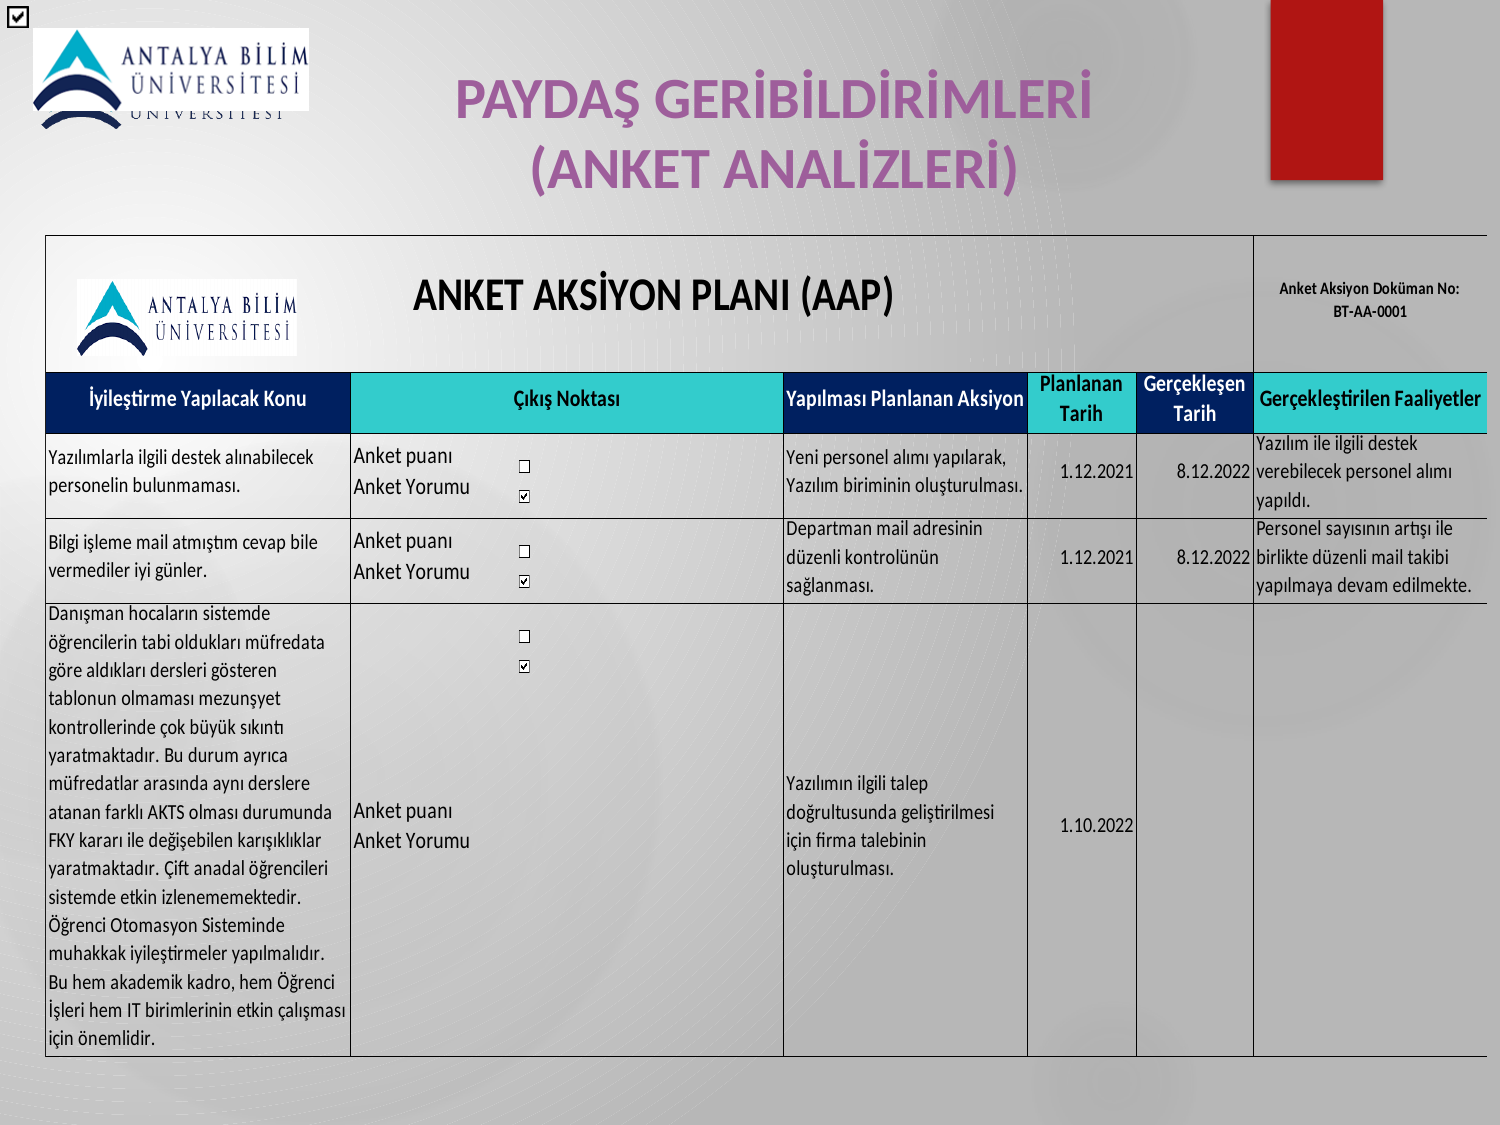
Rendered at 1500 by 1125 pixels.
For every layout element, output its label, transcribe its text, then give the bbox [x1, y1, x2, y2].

picture [44, 235, 1488, 1058]
text_box PAYDAŞ GERİBİLDİRİMLERİ (ANKET ANALİZLERİ) [325, 52, 1224, 208]
picture [0, 0, 46, 37]
picture [33, 27, 309, 132]
